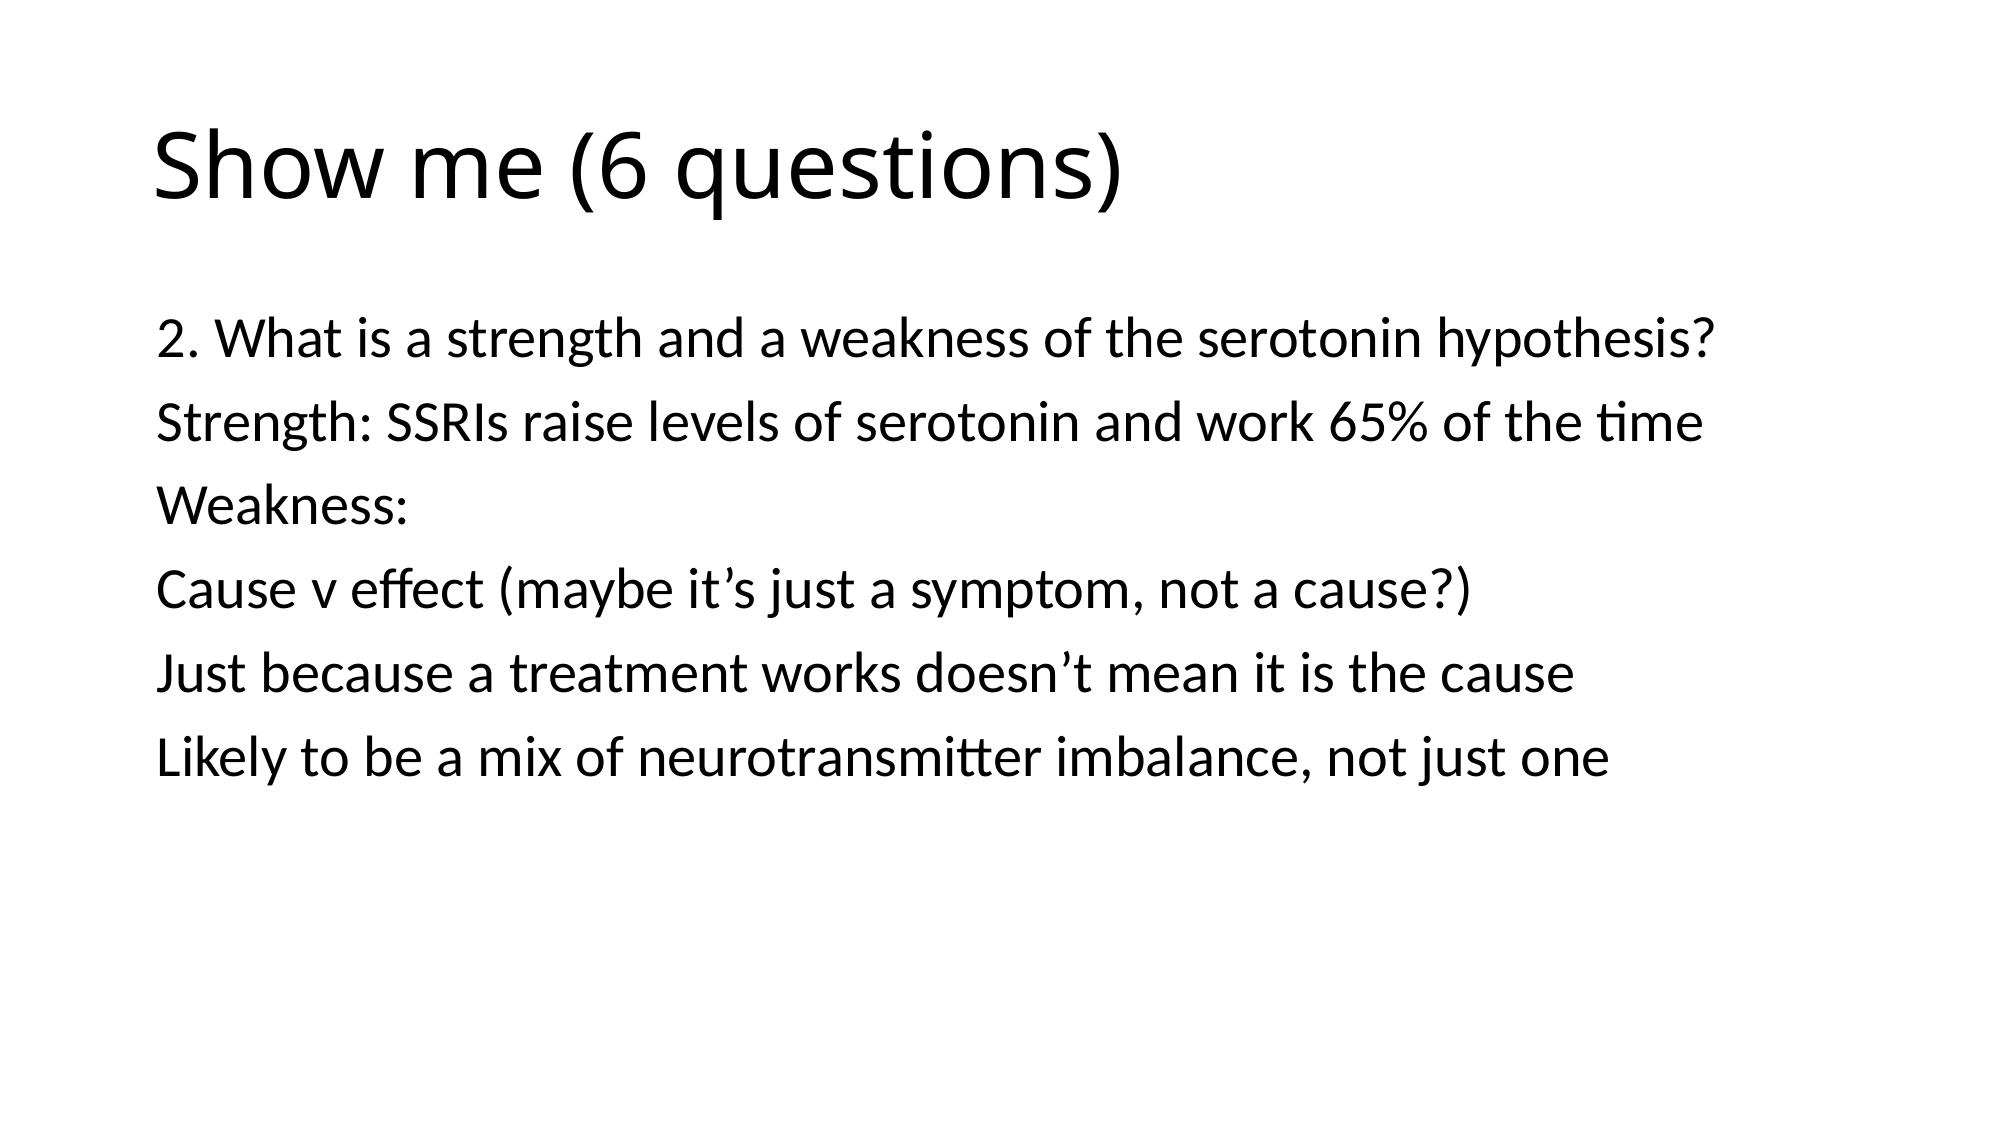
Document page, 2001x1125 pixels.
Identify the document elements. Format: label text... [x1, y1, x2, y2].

list 2. What is a strength and a weakness of the serotonin hypothesis? Strength: SSRIs raise levels of serotonin and work 65% of the time Weakness: Cause v effect (maybe it’s just a symptom, not a cause?) Just because a treatment works doesn’t mean it is the cause Likely to be a mix of neurotransmitter imbalance, not just one [137, 299, 1863, 1014]
title Show me (6 questions) [137, 59, 1863, 278]
